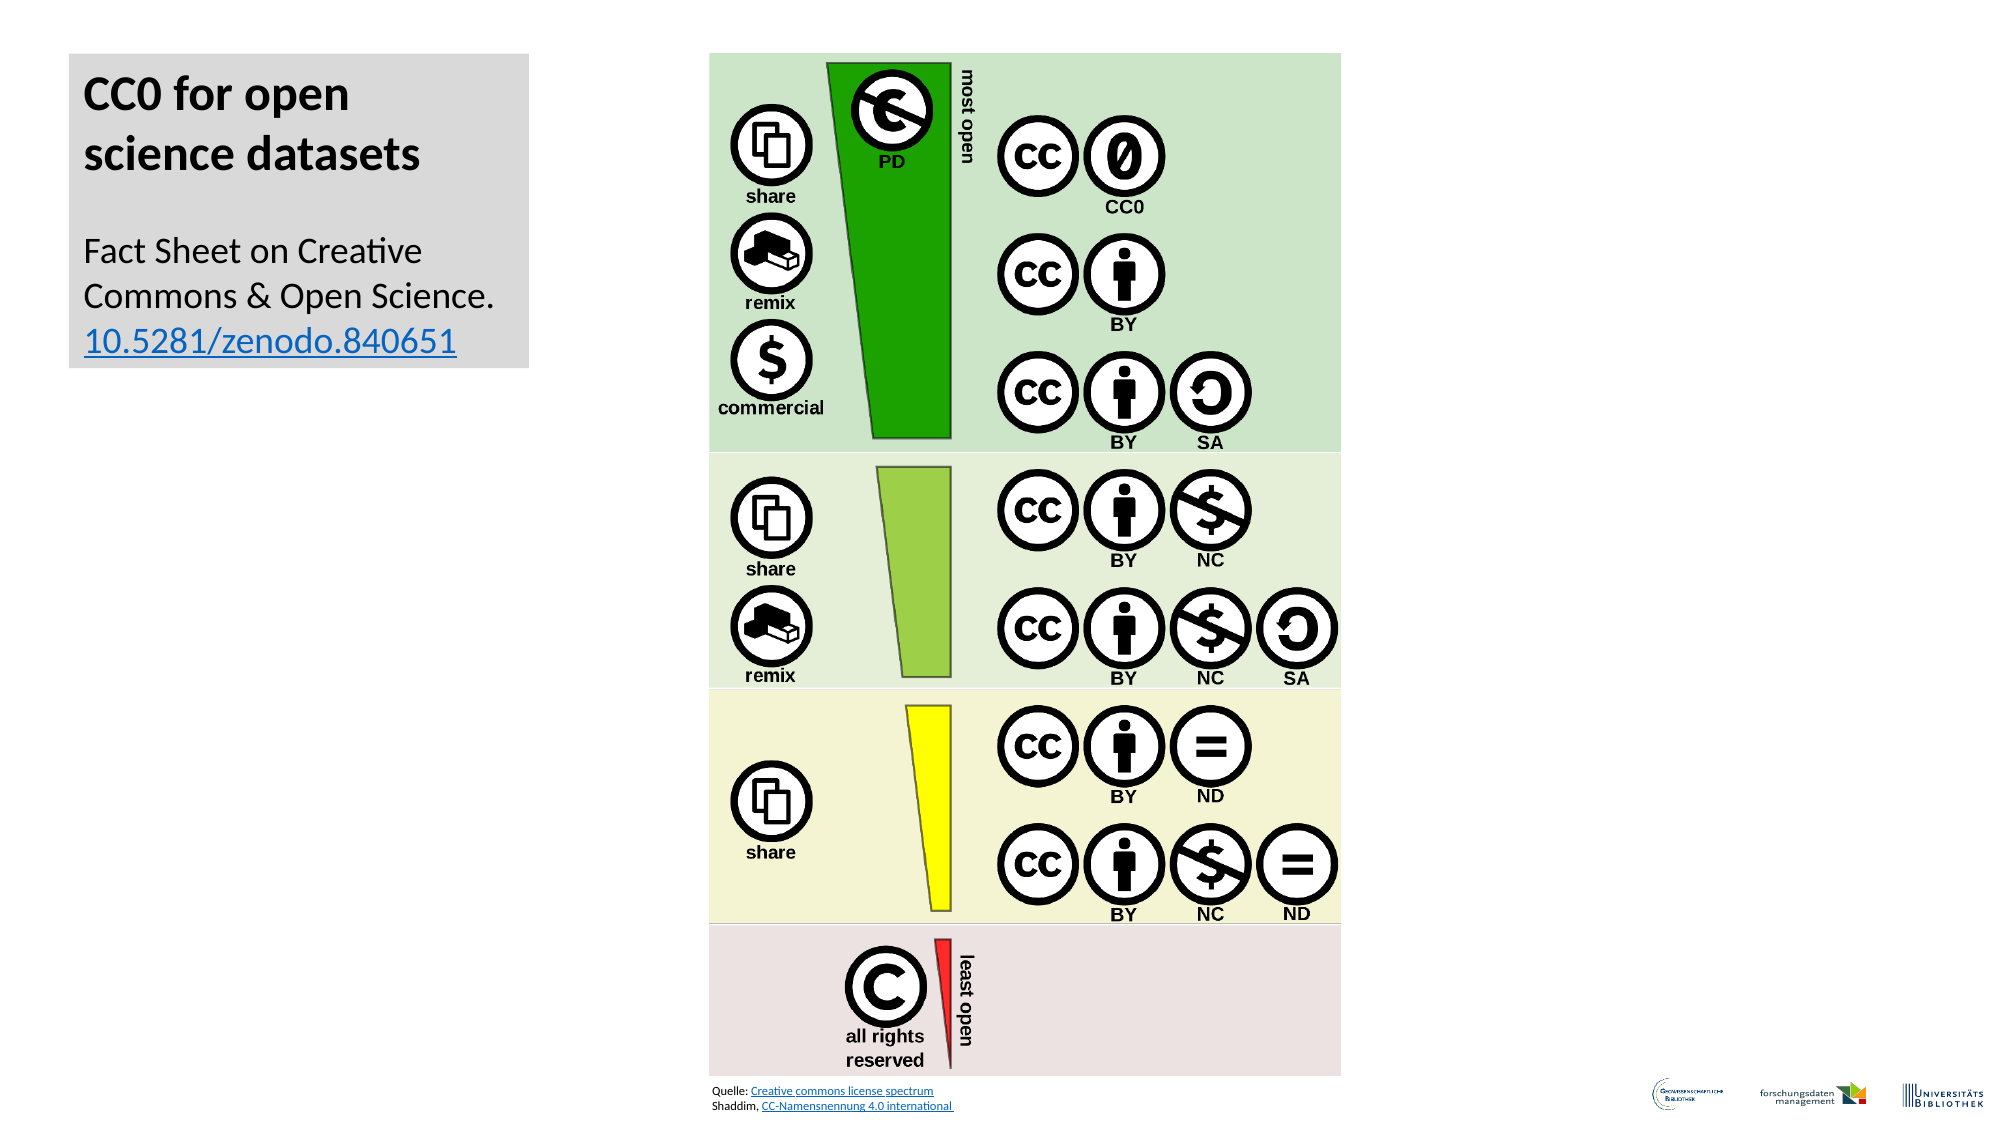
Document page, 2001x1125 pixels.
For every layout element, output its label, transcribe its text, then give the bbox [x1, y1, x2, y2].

picture [709, 53, 1341, 1076]
text_box CC0 for open science datasets Fact Sheet on Creative Commons & Open Science. 10.5281/zenodo.840651 [68, 53, 529, 369]
picture [1902, 1073, 1990, 1115]
picture [1652, 1078, 1723, 1110]
picture [1760, 1082, 1866, 1106]
text_box Quelle: Creative commons license spectrum Shaddim, CC-Namensnennung 4.0 international [697, 1075, 970, 1121]
